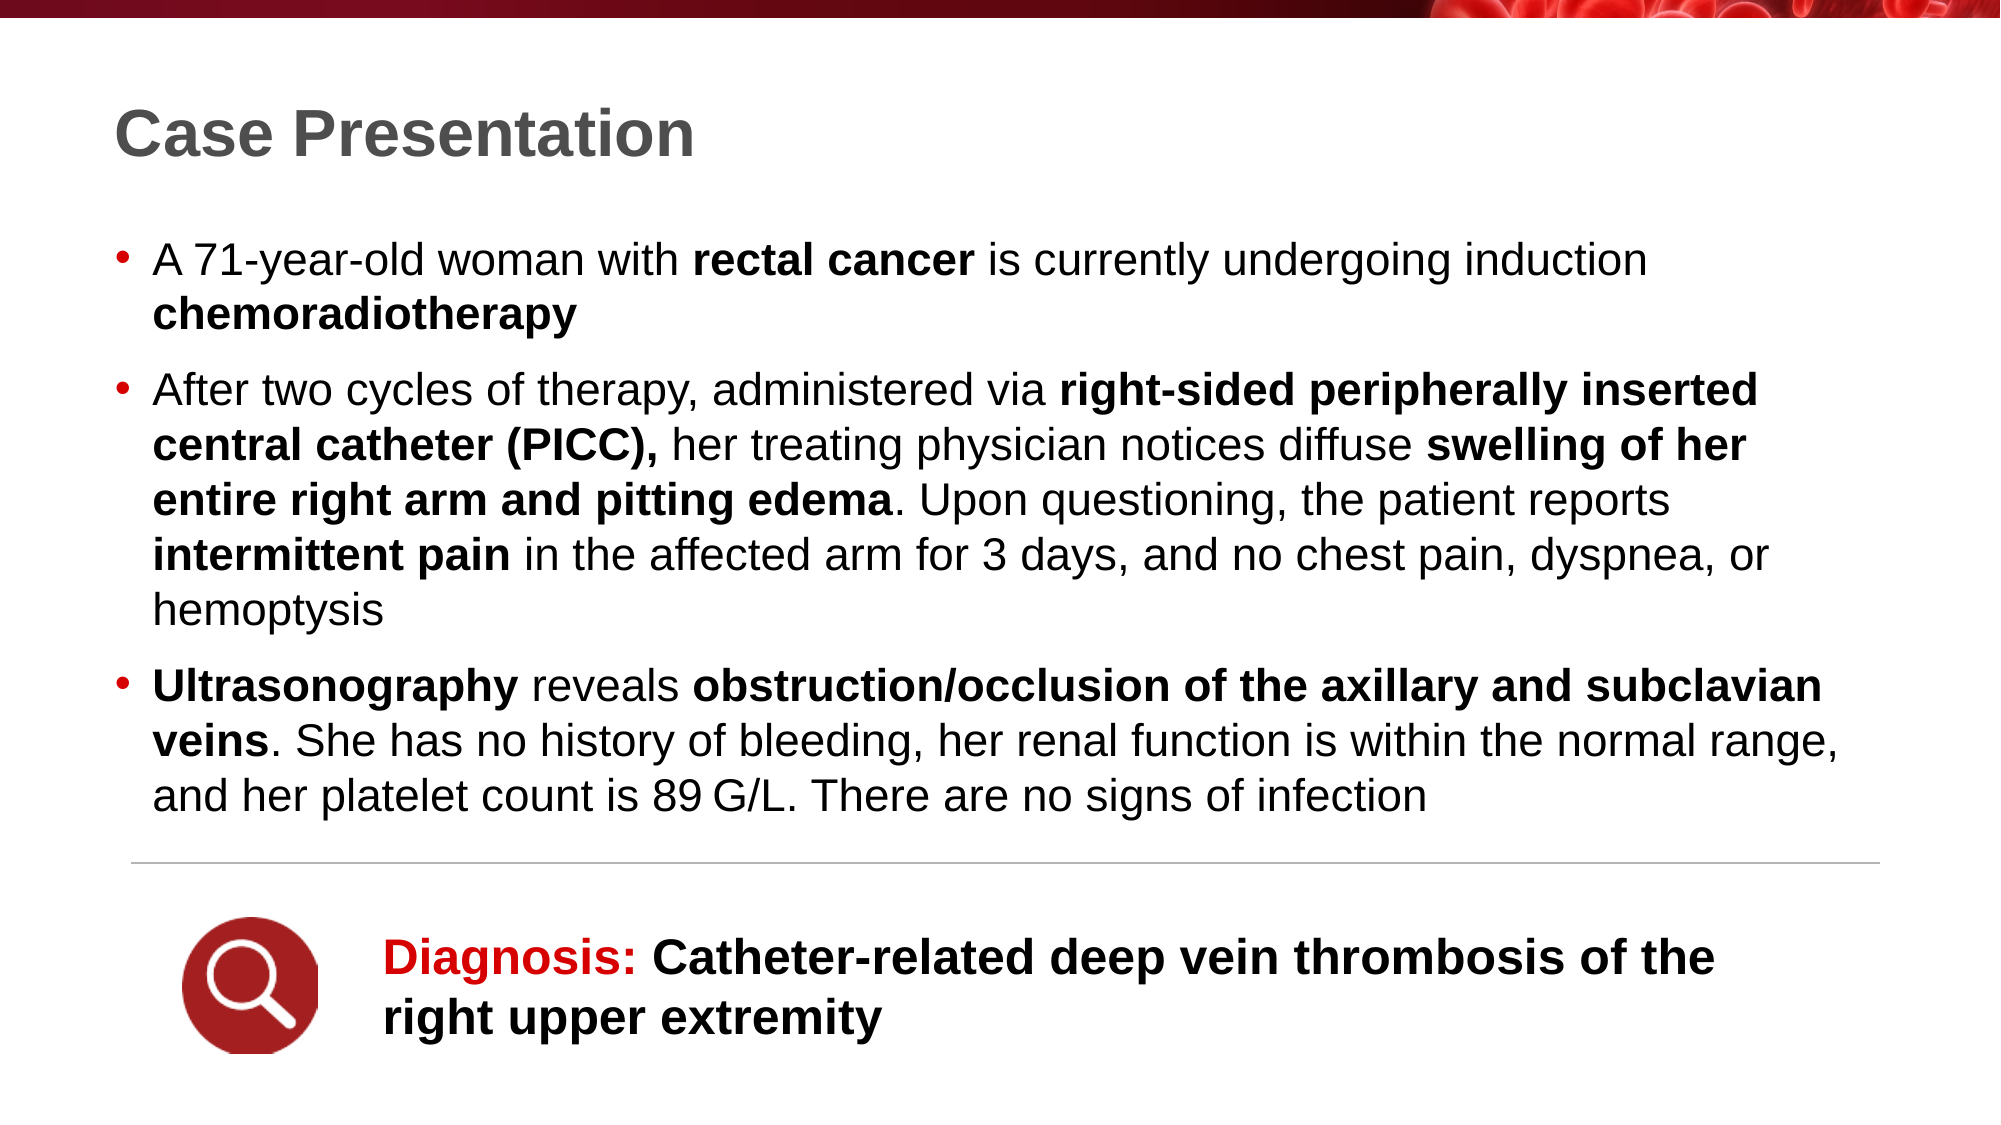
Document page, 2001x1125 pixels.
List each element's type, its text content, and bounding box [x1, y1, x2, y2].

title Case Presentation [99, 32, 1863, 221]
picture [0, 0, 2000, 18]
picture [182, 917, 318, 1054]
list A 71-year-old woman with rectal cancer is currently undergoing induction chemoradiotherapy After two cycles of therapy, administered via right-sided peripherally inserted central catheter (PICC), her treating physician notices diffuse swelling of her entire right arm and pitting edema. Upon questioning, the patient reports intermittent pain in the affected arm for 3 days, and no chest pain, dyspnea, or hemoptysis Ultrasonography reveals obstruction/occlusion of the axillary and subclavian veins. She has no history of bleeding, her renal function is within the normal range, and her platelet count is 89 G/L. There are no signs of infection [99, 221, 1863, 863]
text_box Diagnosis: Catheter-related deep vein thrombosis of the right upper extremity [367, 916, 1800, 1052]
